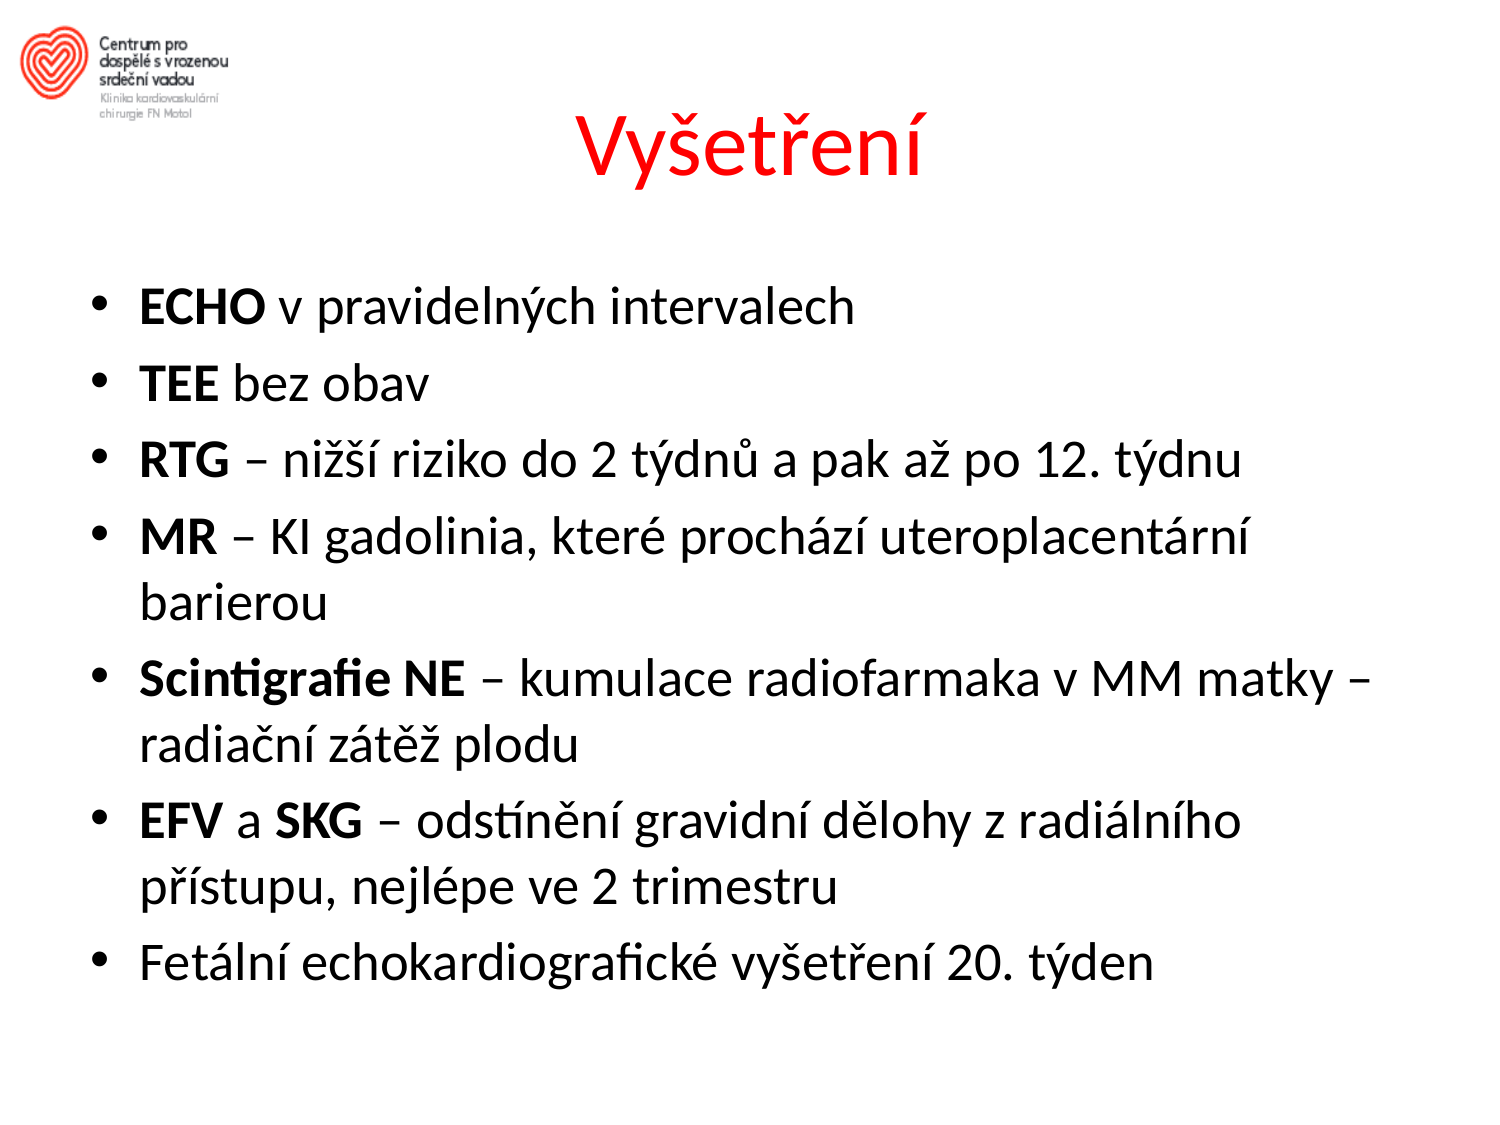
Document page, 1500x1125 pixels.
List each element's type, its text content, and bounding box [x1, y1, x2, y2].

picture [0, 0, 234, 150]
title Vyšetření [75, 45, 1425, 233]
list ECHO v pravidelných intervalech TEE bez obav RTG – nižší riziko do 2 týdnů a pak až po 12. týdnu MR – KI gadolinia, které prochází uteroplacentární barierou Scintigrafie NE – kumulace radiofarmaka v MM matky – radiační zátěž plodu EFV a SKG – odstínění gravidní dělohy z radiálního přístupu, nejlépe ve 2 trimestru Fetální echokardiografické vyšetření 20. týden [75, 262, 1425, 1005]
